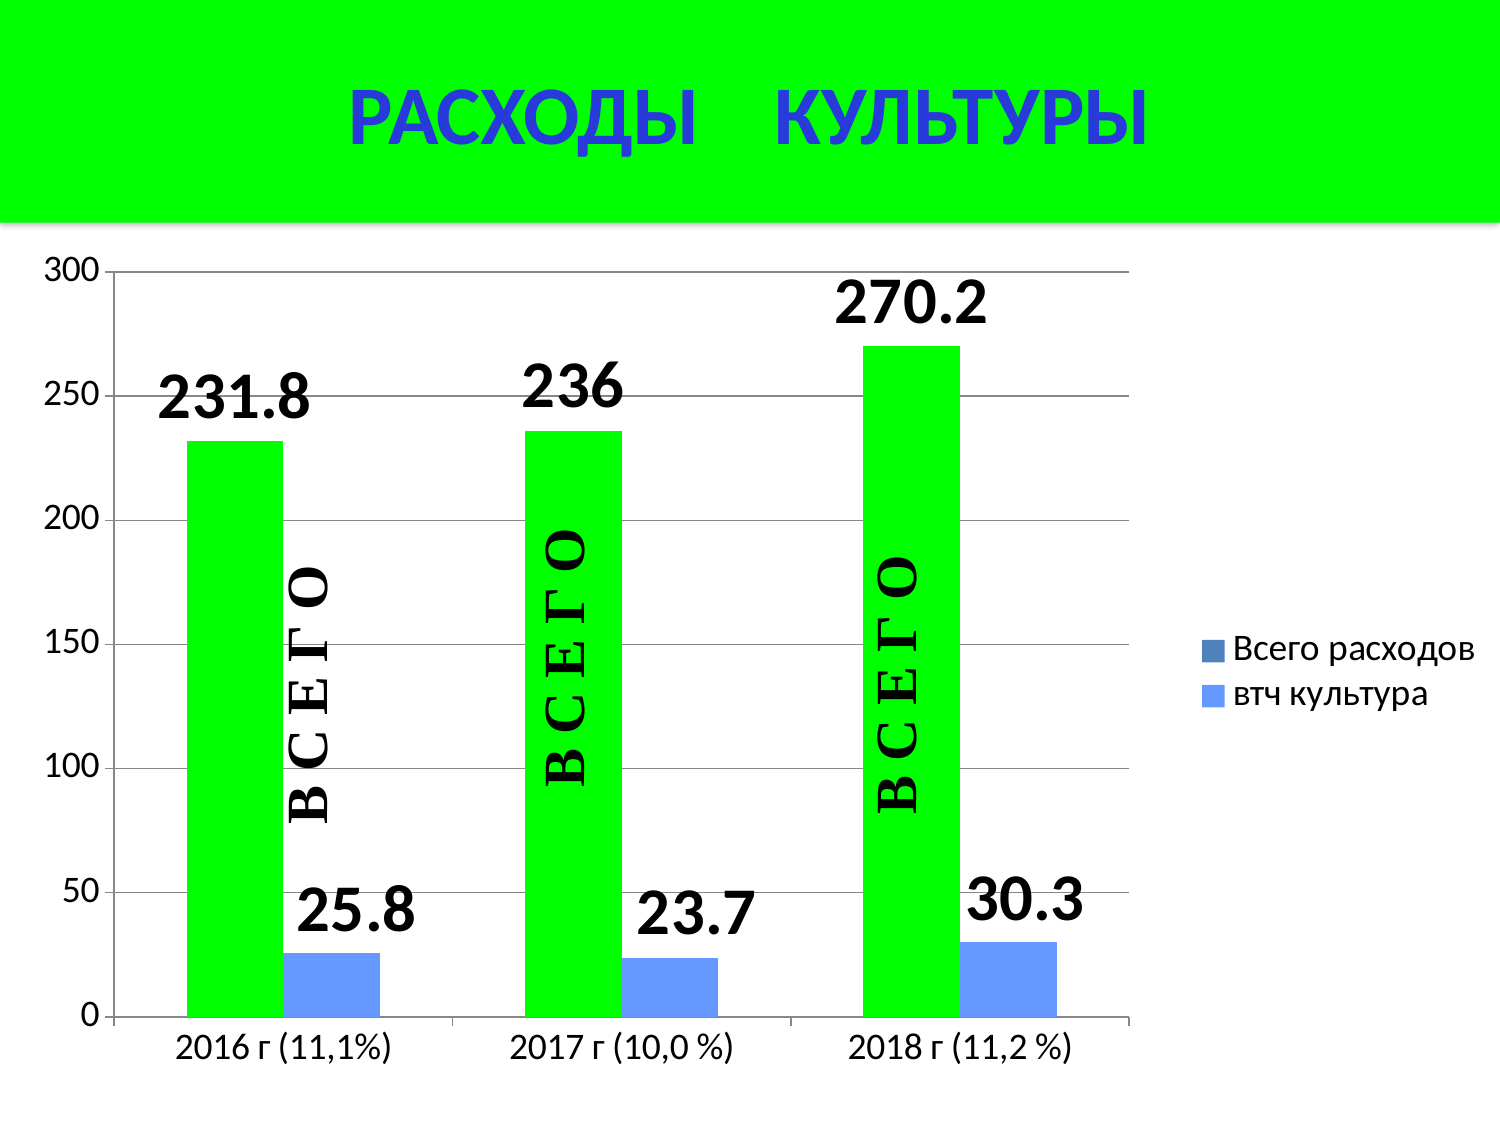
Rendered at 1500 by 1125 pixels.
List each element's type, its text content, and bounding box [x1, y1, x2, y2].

chart [0, 234, 1500, 1114]
title РАСХОДЫ КУЛЬТУРЫ [0, 0, 1500, 223]
